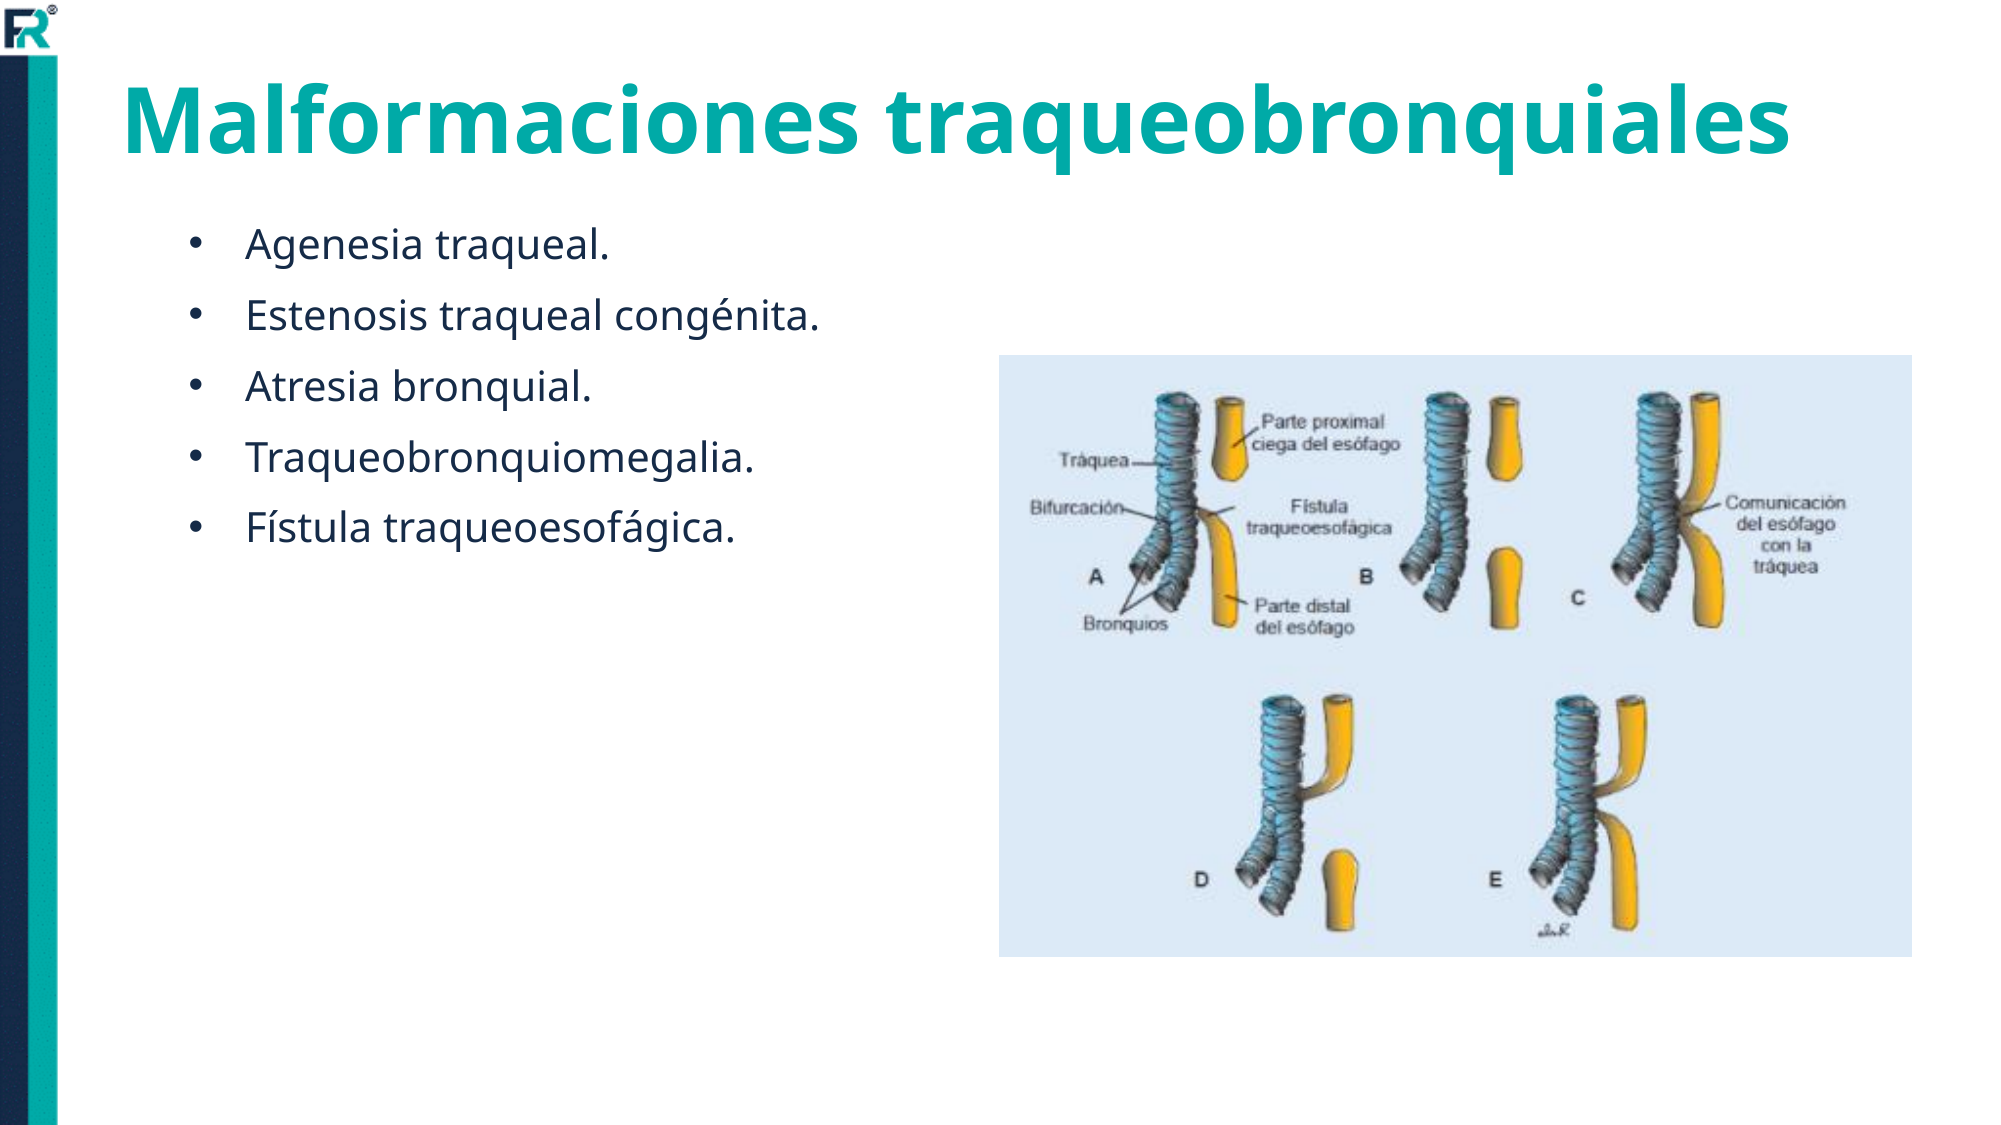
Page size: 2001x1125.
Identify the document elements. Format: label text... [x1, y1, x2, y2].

title Malformaciones traqueobronquiales [105, 37, 1895, 210]
picture [0, 0, 2001, 1125]
list Agenesia traqueal. Estenosis traqueal congénita. Atresia bronquial. Traqueobronquiomegalia. Fístula traqueoesofágica. [154, 210, 1945, 897]
